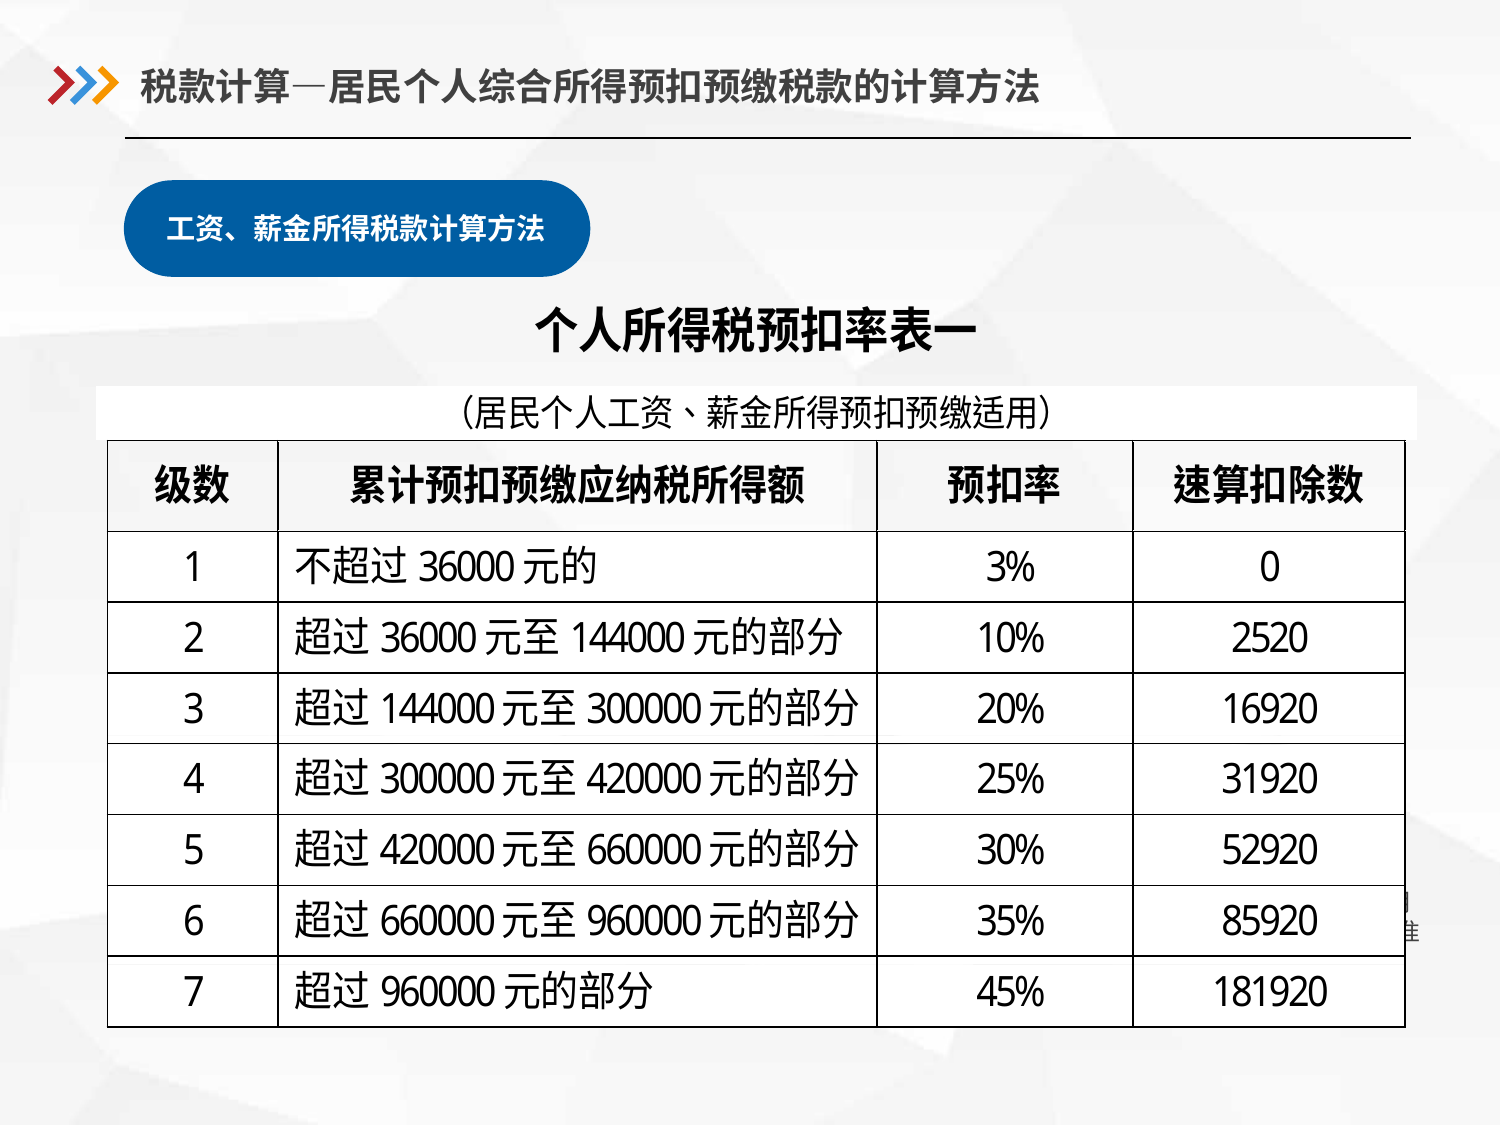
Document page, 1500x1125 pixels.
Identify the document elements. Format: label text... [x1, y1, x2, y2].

text_box [45, 63, 77, 107]
picture [0, 0, 1500, 1125]
text_box 税款计算—居民个人综合所得预扣预缴税款的计算方法 [140, 43, 1105, 127]
text_box [139, 264, 575, 275]
text_box [136, 180, 578, 196]
text_box [67, 63, 100, 107]
text_box [89, 63, 122, 107]
text_box 工资、薪金所得税款计算方法 [92, 196, 621, 264]
